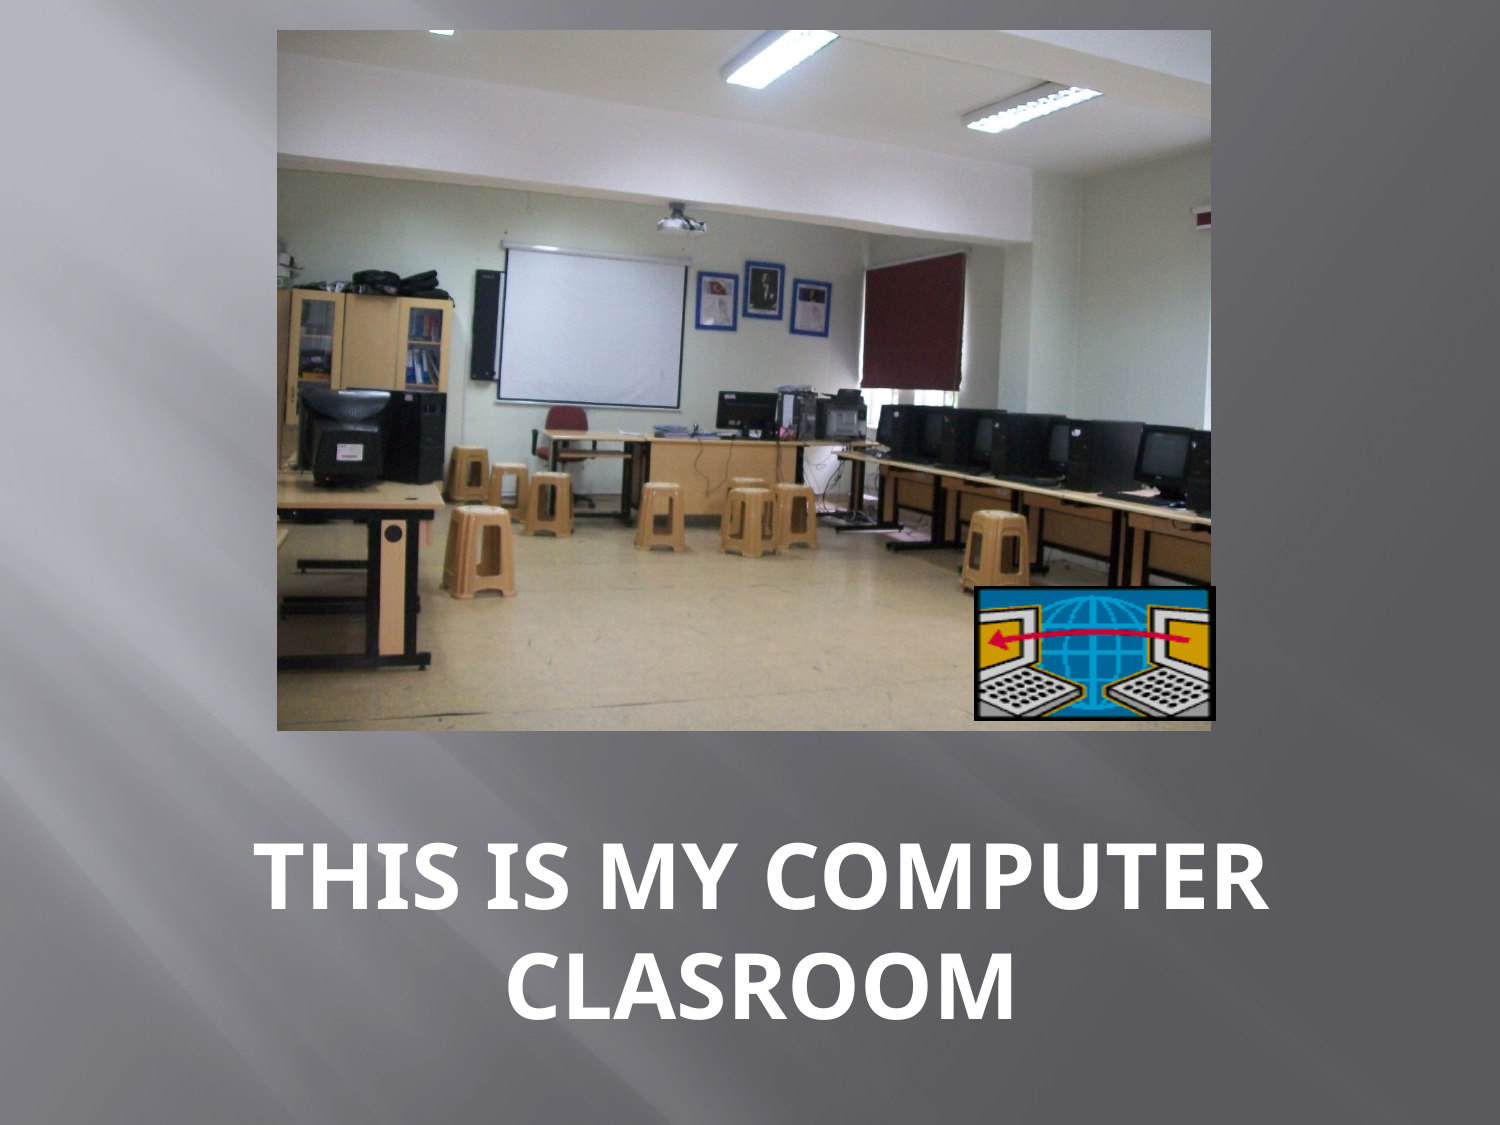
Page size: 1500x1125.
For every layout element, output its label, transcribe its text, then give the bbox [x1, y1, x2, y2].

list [277, 30, 1211, 731]
picture [974, 585, 1216, 721]
text_box THIS IS MY COMPUTER CLASROOM [76, 810, 1447, 1046]
